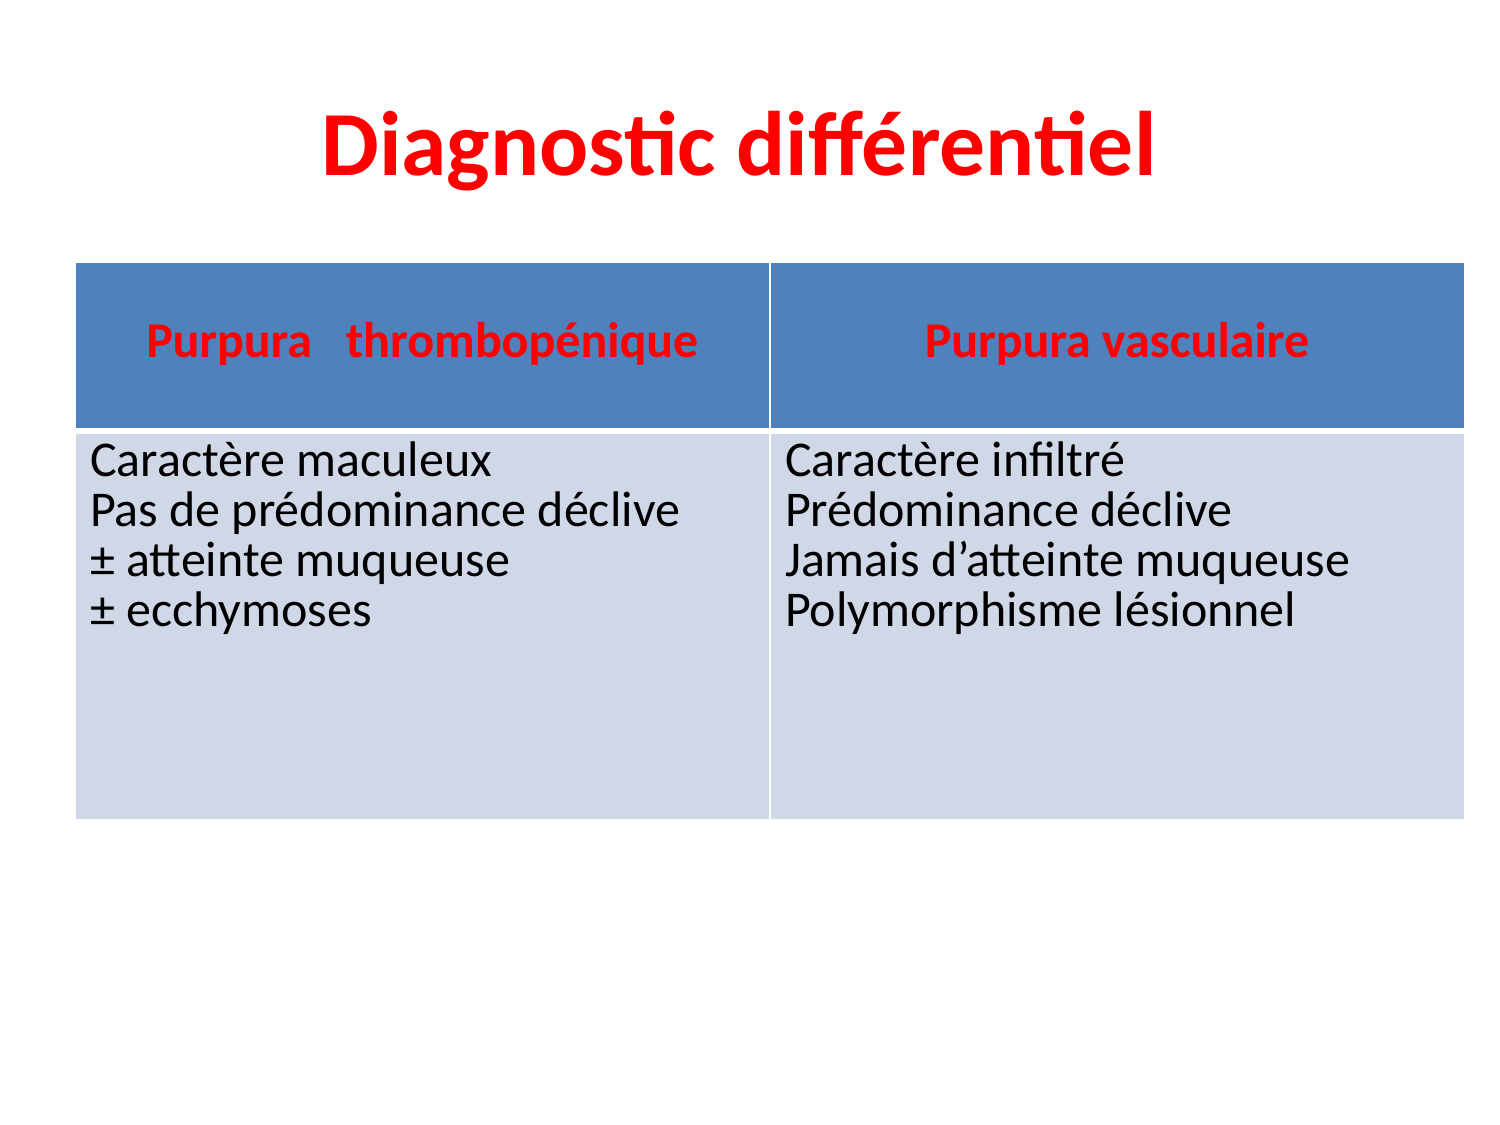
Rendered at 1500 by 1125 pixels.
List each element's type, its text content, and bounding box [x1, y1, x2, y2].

table_cell Caractère maculeux Pas de prédominance déclive ± atteinte muqueuse ± ecchymoses [76, 434, 769, 819]
table_header Purpura vasculaire [771, 263, 1464, 428]
table_header Purpura thrombopénique [76, 263, 769, 428]
table_cell Caractère infiltré Prédominance déclive Jamais d’atteinte muqueuse Polymorphisme lésionnel [771, 434, 1464, 819]
title Diagnostic différentiel [75, 45, 1425, 233]
